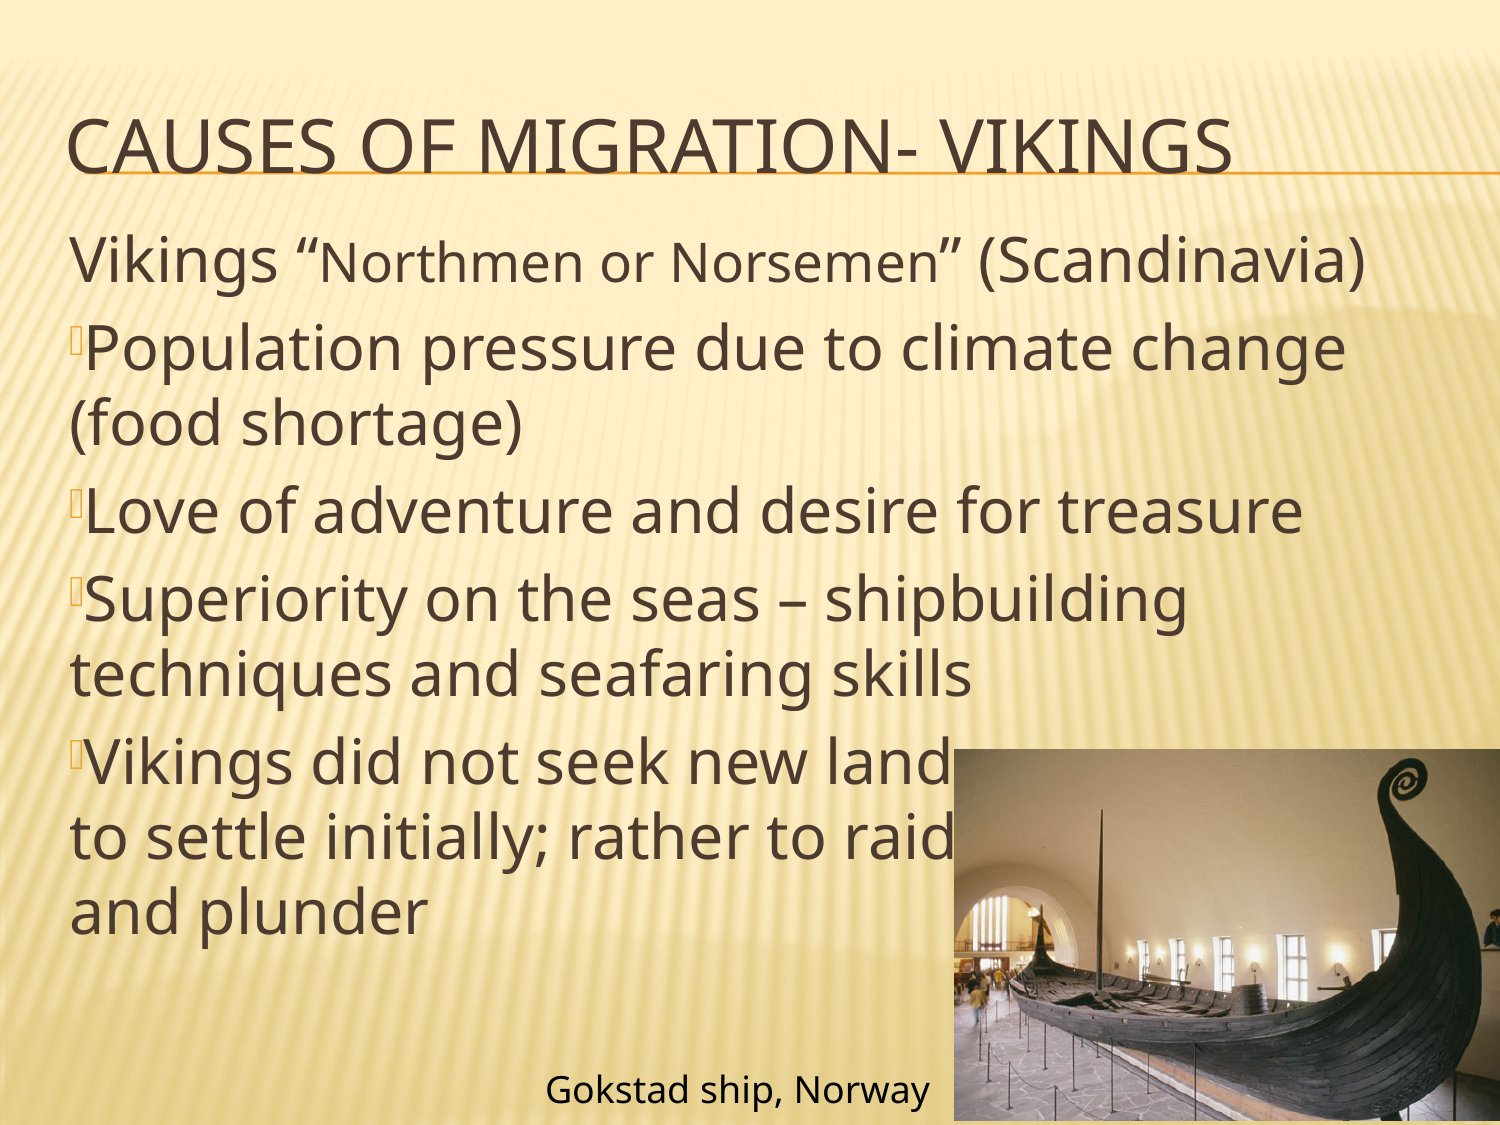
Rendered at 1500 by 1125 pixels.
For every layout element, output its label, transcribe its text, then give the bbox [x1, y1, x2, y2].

text_box Gokstad ship, Norway [530, 1058, 944, 1119]
list Vikings “Northmen or Norsemen” (Scandinavia) Population pressure due to climate change (food shortage) Love of adventure and desire for treasure Superiority on the seas – shipbuilding techniques and seafaring skills Vikings did not seek new land to settle initially; rather to raid and plunder [53, 212, 1480, 956]
title Causes of Migration- vikings [50, 75, 1475, 213]
picture [954, 748, 1500, 1121]
